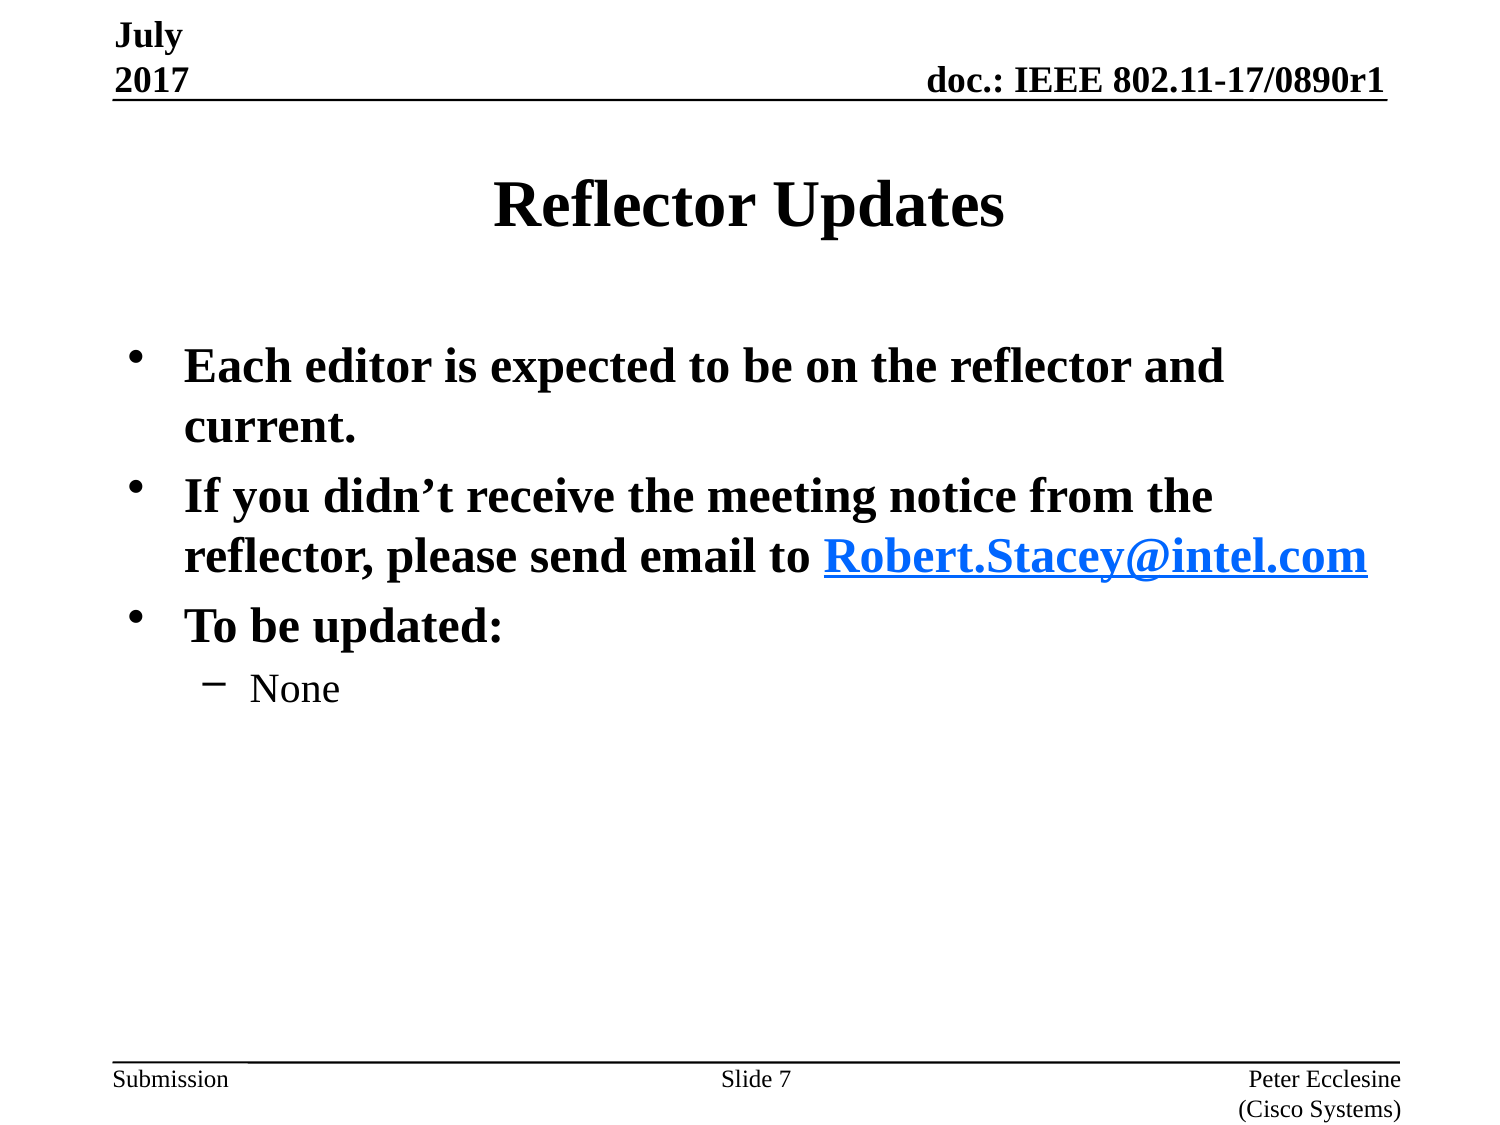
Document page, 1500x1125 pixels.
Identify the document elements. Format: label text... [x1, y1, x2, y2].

list Each editor is expected to be on the reflector and current. If you didn’t receive the meeting notice from the reflector, please send email to Robert.Stacey@intel.com To be updated: None [112, 324, 1388, 1001]
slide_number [114, 54, 265, 101]
title Reflector Updates [112, 112, 1388, 288]
footer Peter Ecclesine (Cisco Systems) [1181, 1061, 1402, 1093]
slide_number Slide 7 [720, 1061, 792, 1093]
